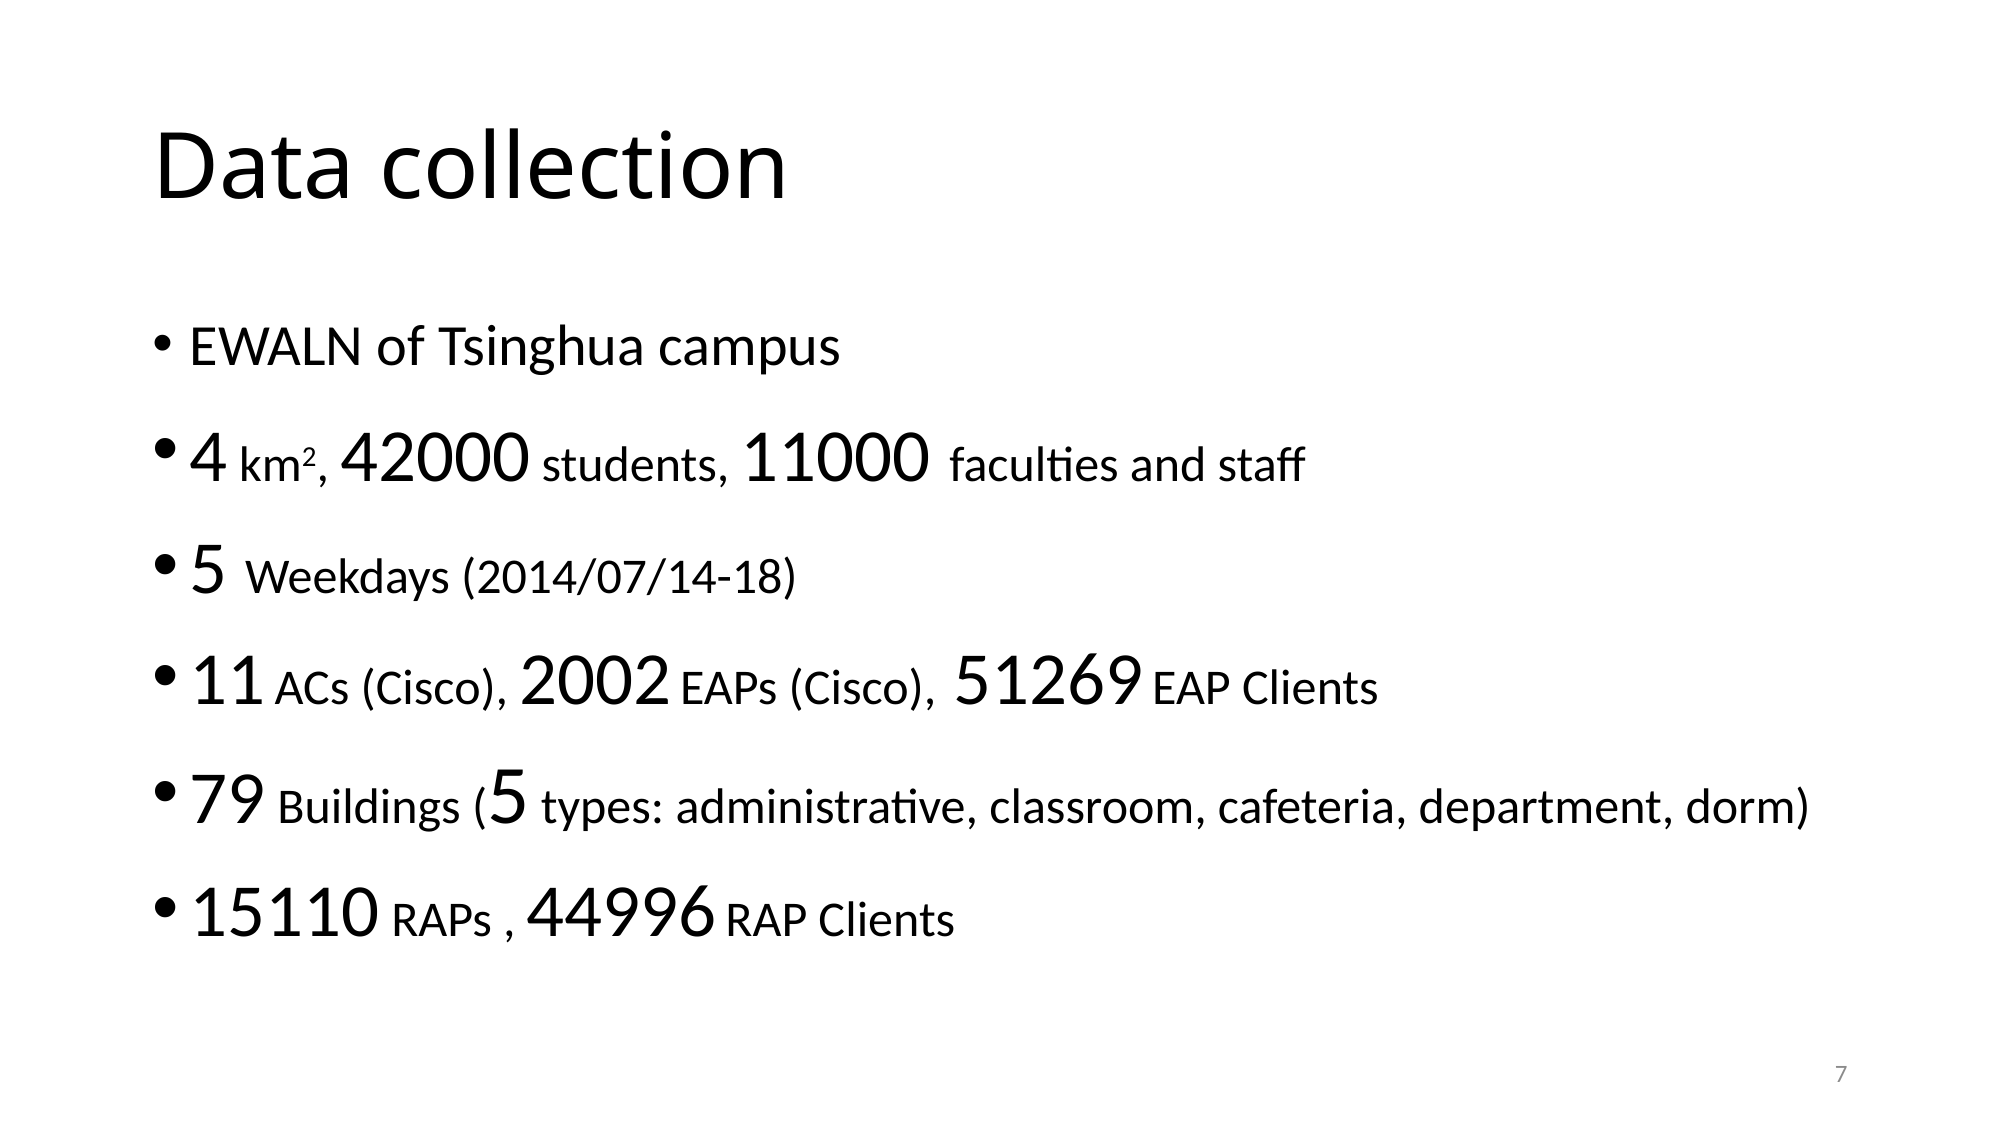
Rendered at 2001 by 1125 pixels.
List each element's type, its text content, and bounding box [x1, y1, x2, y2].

list EWALN of Tsinghua campus 4 km2, 42000 students, 11000 faculties and staff 5 Weekdays (2014/07/14-18) 11 ACs (Cisco), 2002 EAPs (Cisco), 51269 EAP Clients 79 Buildings (5 types: administrative, classroom, cafeteria, department, dorm) 15110 RAPs , 44996 RAP Clients [137, 299, 1885, 1072]
slide_number 7 [1412, 1042, 1863, 1103]
title Data collection [137, 59, 2000, 278]
